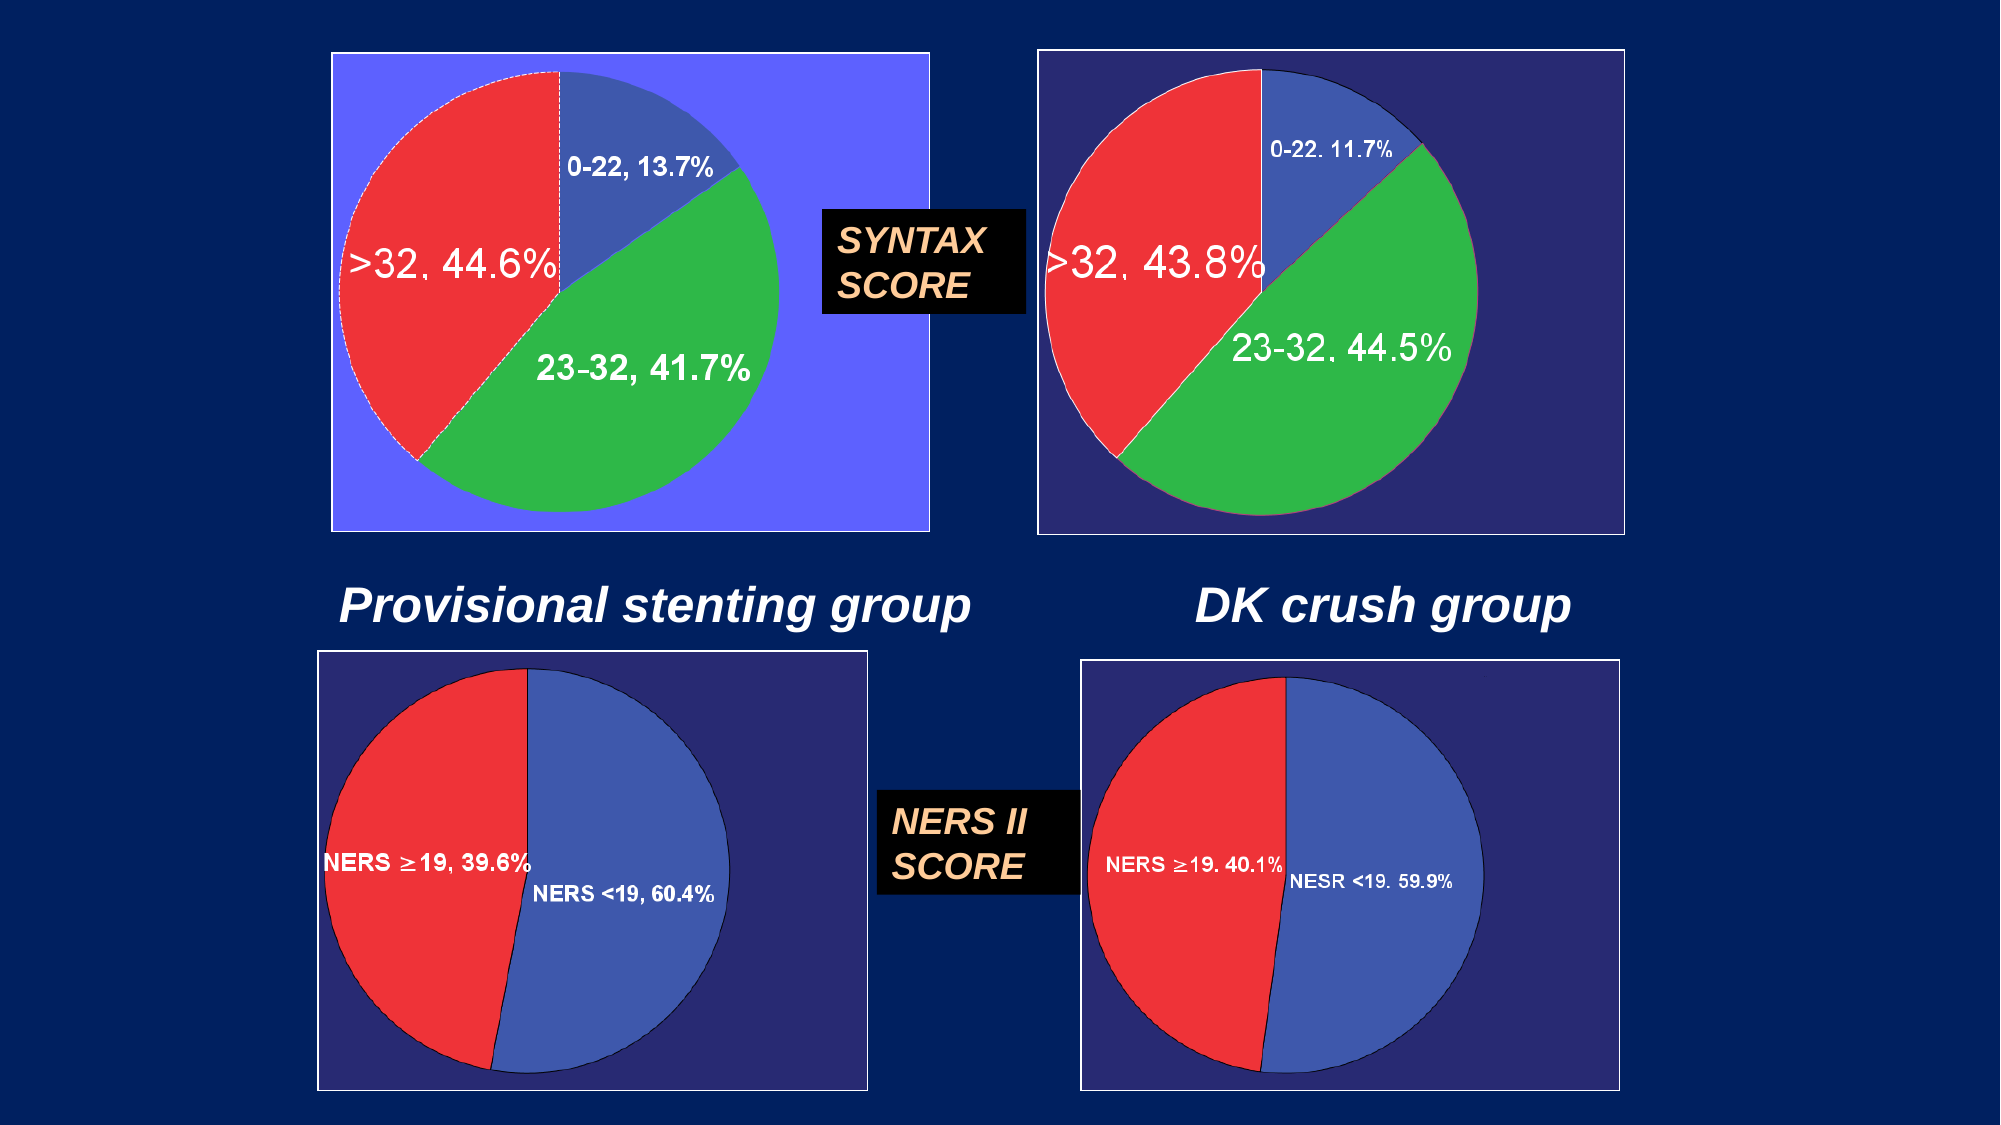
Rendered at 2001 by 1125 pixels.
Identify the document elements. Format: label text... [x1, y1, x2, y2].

picture [1080, 659, 1620, 1092]
picture [331, 52, 930, 532]
text_box Provisional stenting group DK crush group [310, 565, 1717, 641]
picture [1036, 49, 1625, 535]
text_box SYNTAX SCORE [935, 209, 1027, 314]
picture [317, 650, 868, 1092]
text_box NERS II SCORE [876, 789, 1075, 895]
